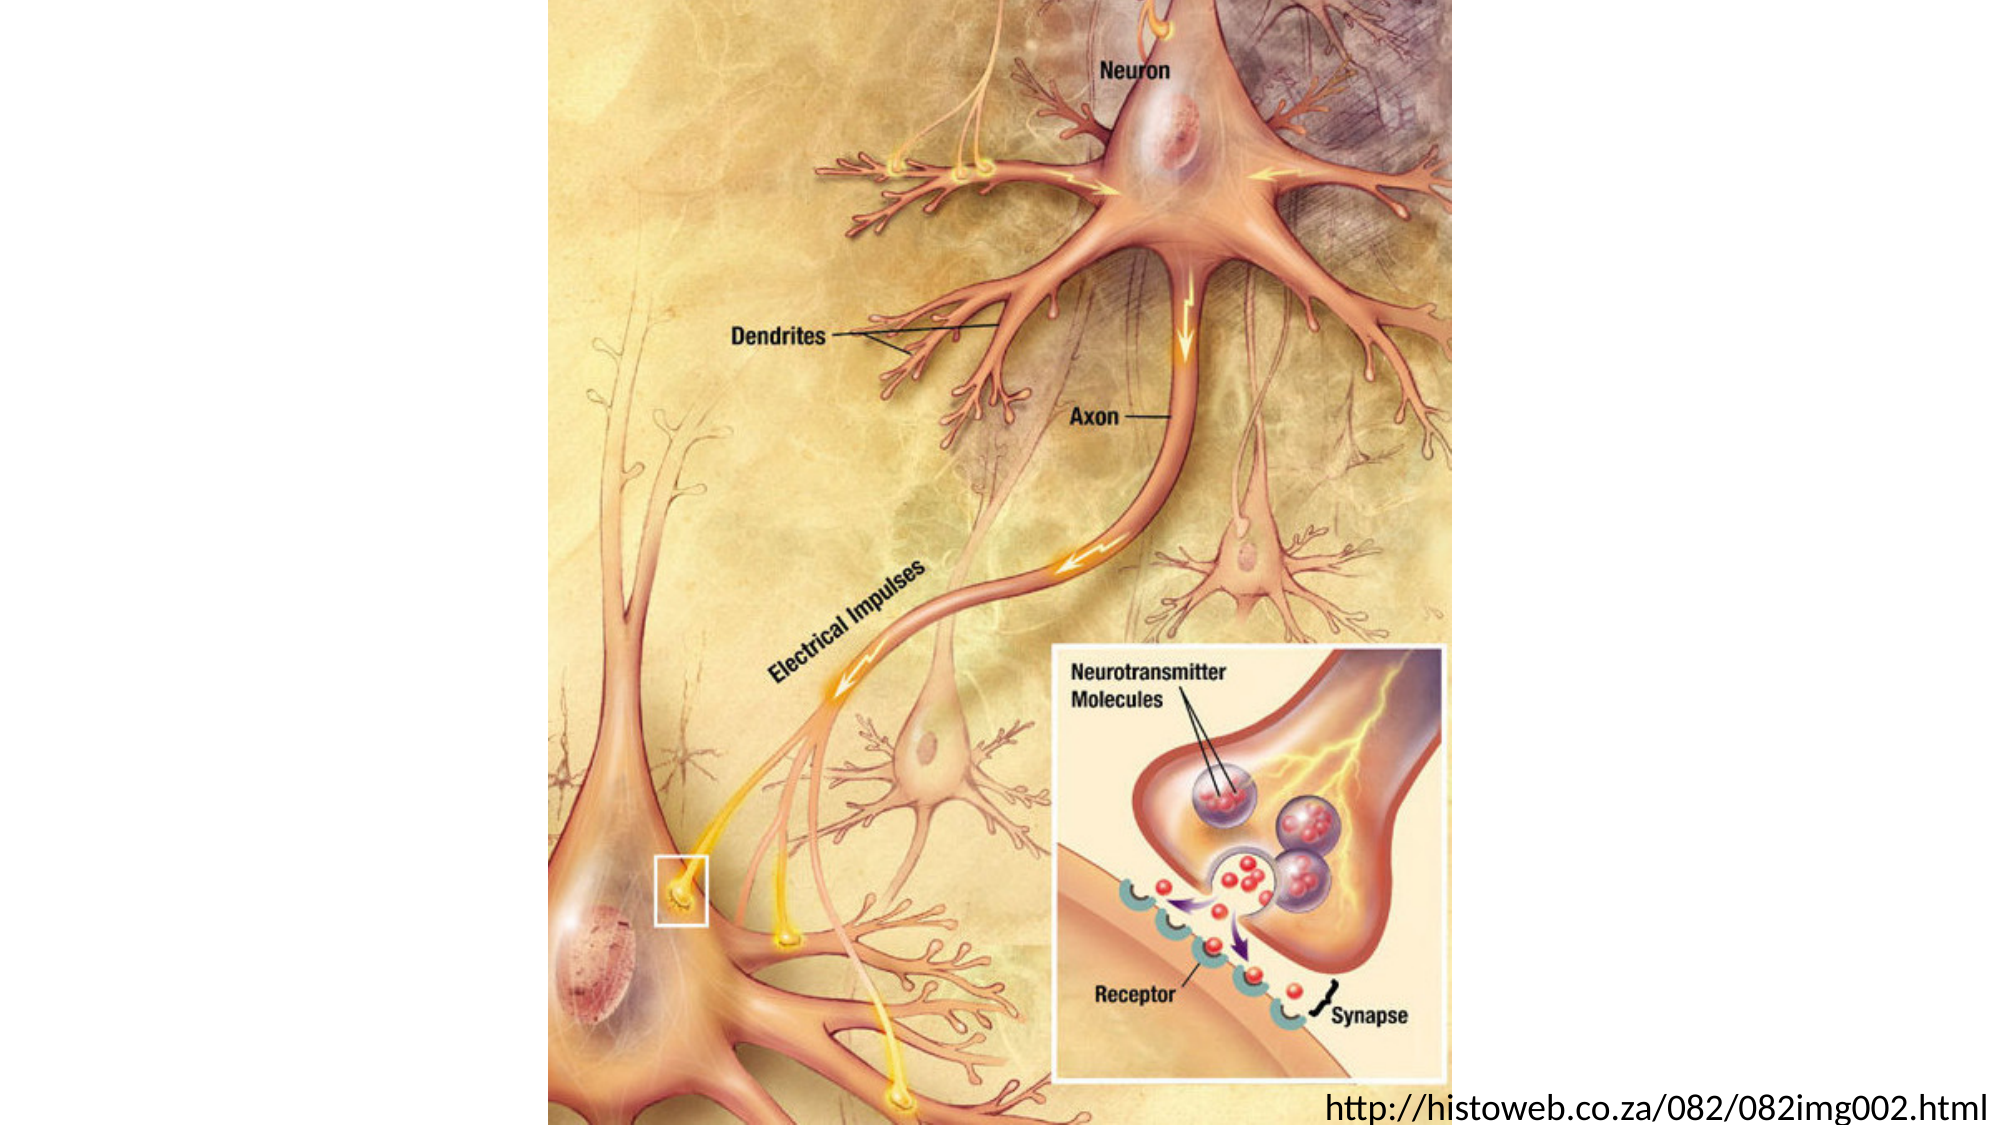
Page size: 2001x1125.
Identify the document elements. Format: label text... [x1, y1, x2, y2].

text_box http://histoweb.co.za/082/082img002.html [1452, 1075, 2000, 1125]
picture [548, 0, 1452, 1125]
